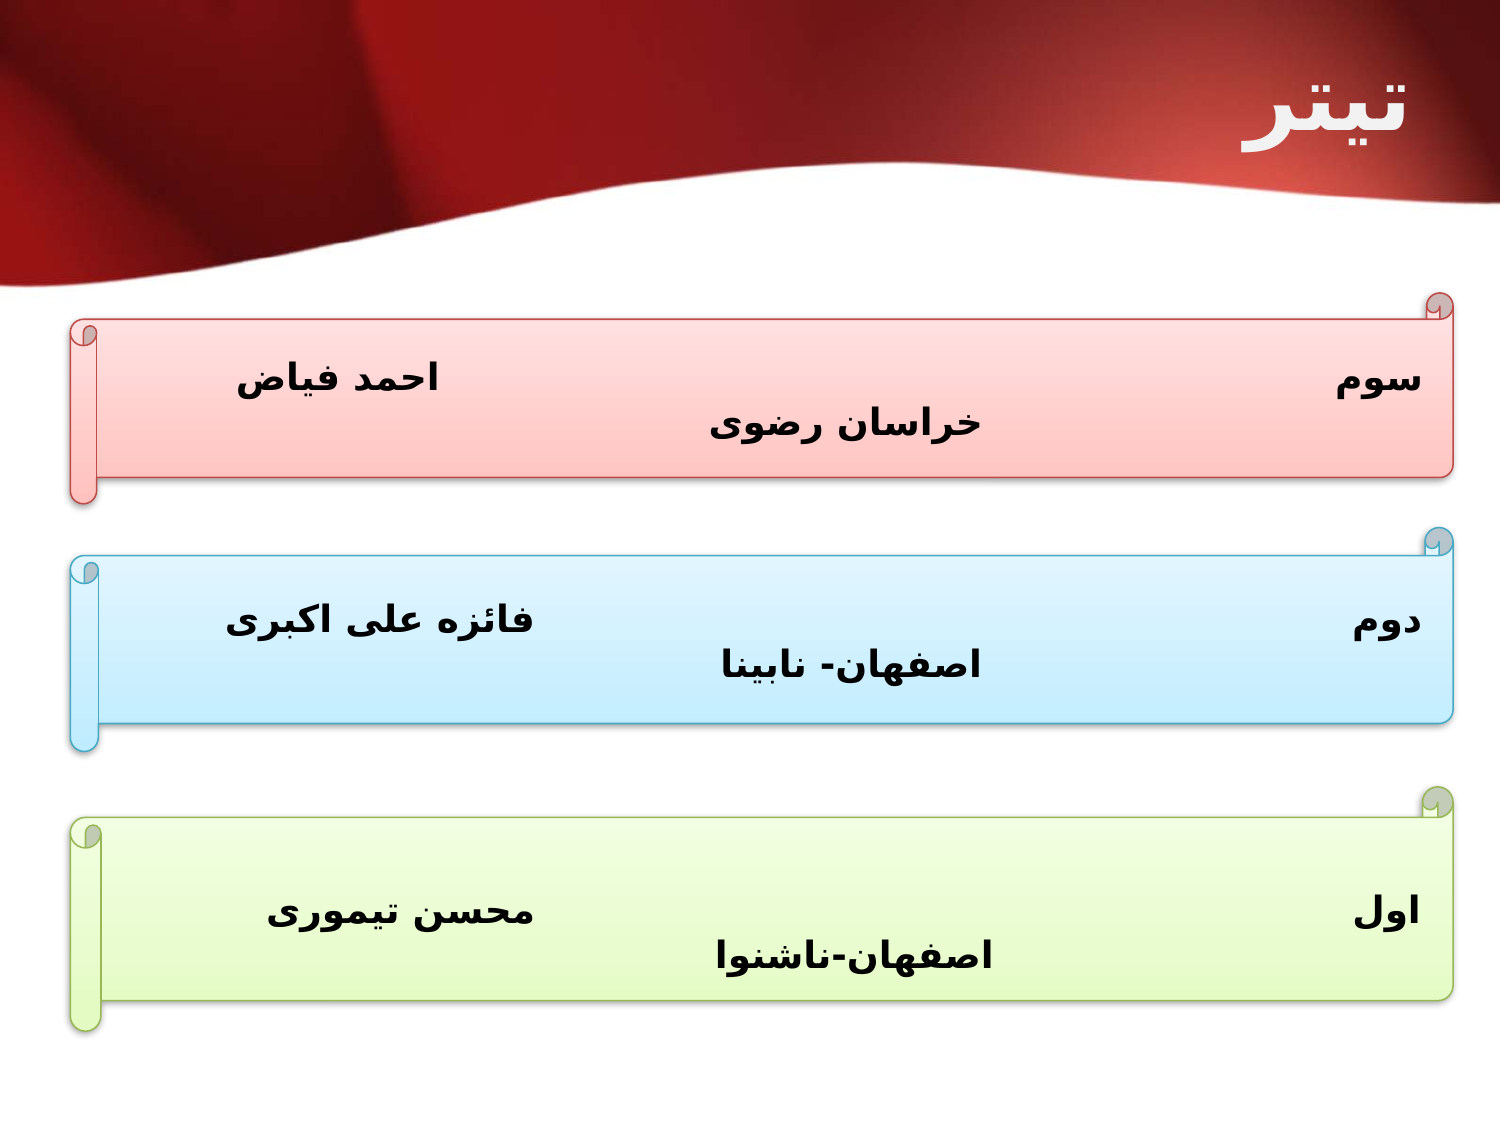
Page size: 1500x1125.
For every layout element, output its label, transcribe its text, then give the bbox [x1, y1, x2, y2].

title تیتر [76, 0, 1427, 188]
picture [0, 0, 1500, 1125]
text_box اول محسن تیموری اصفهان-ناشنوا [69, 786, 1454, 1032]
text_box سوم احمد فیاض خراسان رضوی [69, 292, 1454, 505]
text_box دوم فائزه علی اکبری اصفهان- نابینا [69, 526, 1454, 753]
